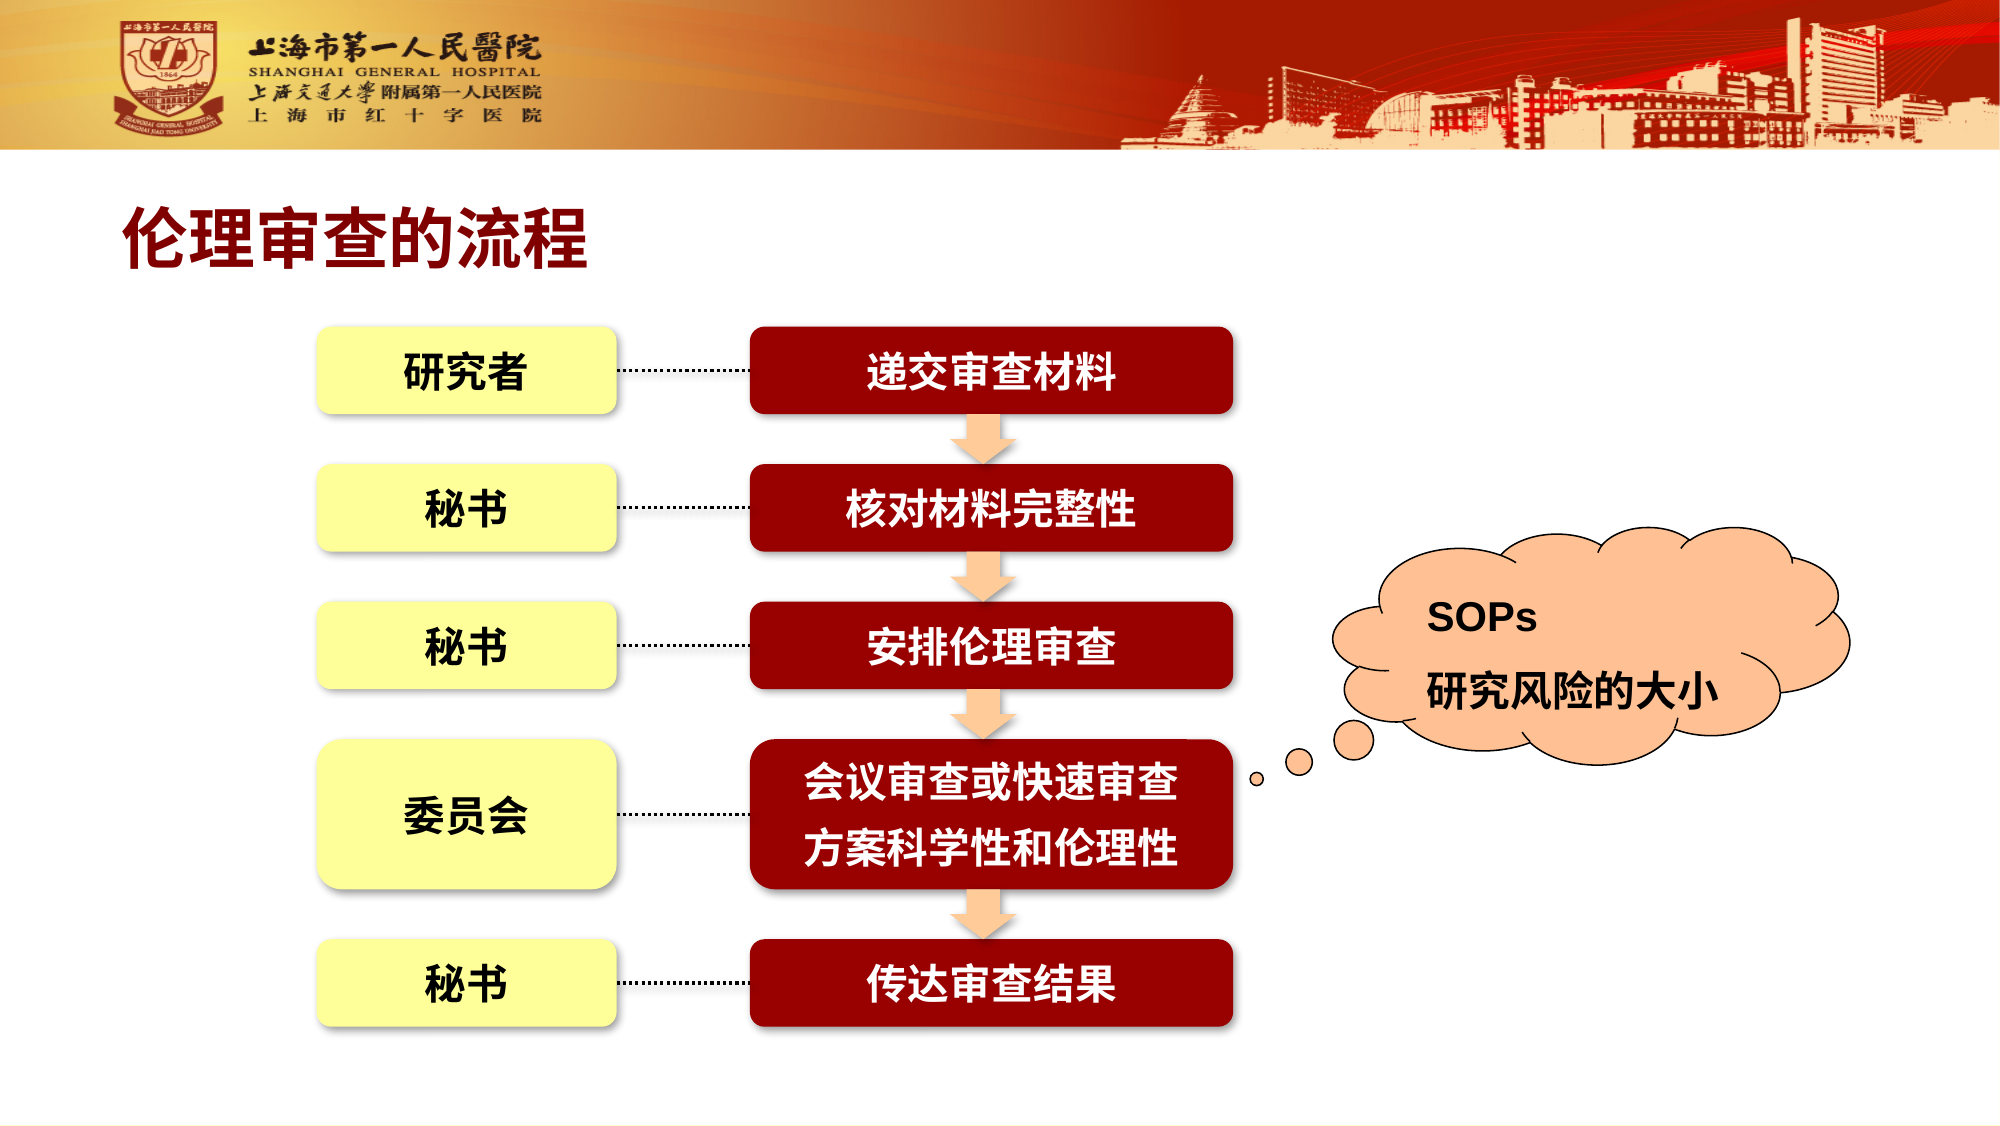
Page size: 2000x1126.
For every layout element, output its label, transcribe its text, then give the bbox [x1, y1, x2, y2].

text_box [316, 326, 1234, 1027]
picture [0, 0, 2000, 149]
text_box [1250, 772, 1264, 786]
text_box SOPs 研究风险的大小 [1285, 748, 1313, 776]
text_box 伦理审查的流程 [99, 196, 1291, 278]
text_box SOPs 研究风险的大小 [1332, 527, 1850, 766]
